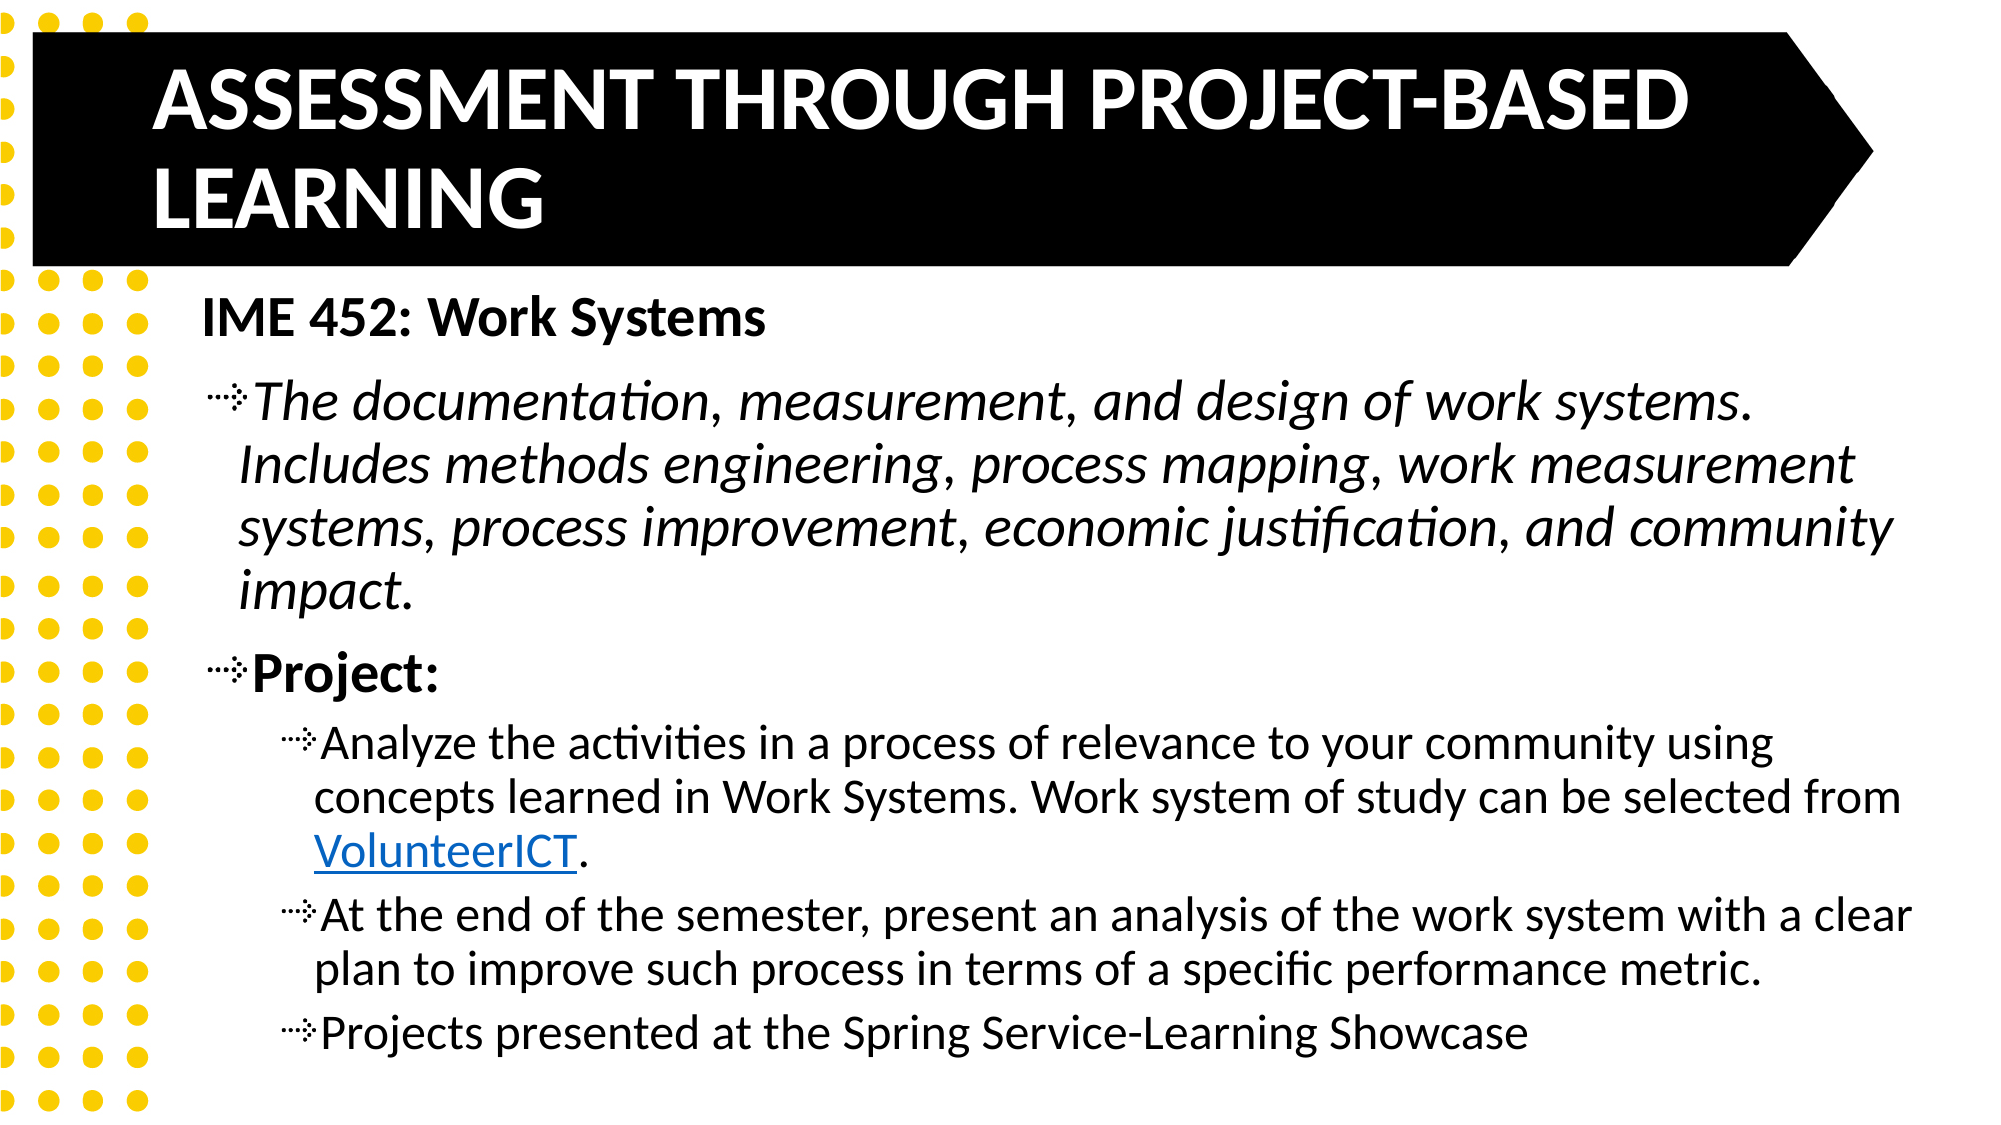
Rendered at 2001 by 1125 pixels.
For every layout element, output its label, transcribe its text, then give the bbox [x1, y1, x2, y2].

title ASSESSMENT through project-based learning [137, 40, 1863, 258]
picture [0, 0, 2001, 1125]
list IME 452: Work Systems The documentation, measurement, and design of work systems. Includes methods engineering, process mapping, work measurement systems, process improvement, economic justification, and community impact. Project: Analyze the activities in a process of relevance to your community using concepts learned in Work Systems. Work system of study can be selected from VolunteerICT. At the end of the semester, present an analysis of the work system with a clear plan to improve such process in terms of a specific performance metric. Projects presented at the Spring Service-Learning Showcase [186, 278, 1940, 1122]
